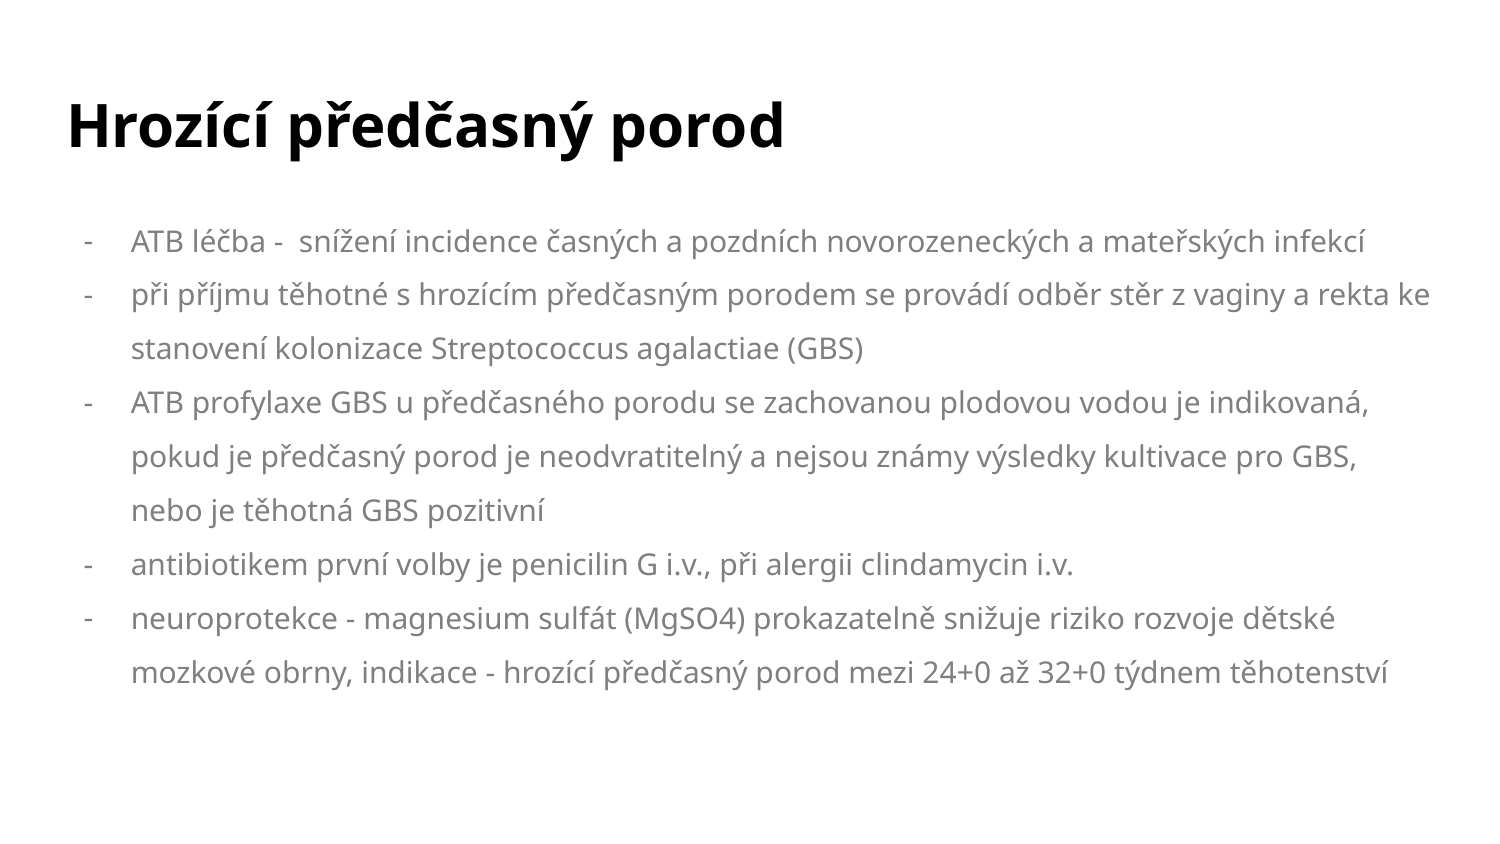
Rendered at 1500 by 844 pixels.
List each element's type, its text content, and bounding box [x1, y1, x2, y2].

list ATB léčba - snížení incidence časných a pozdních novorozeneckých a mateřských infekcí při příjmu těhotné s hrozícím předčasným porodem se provádí odběr stěr z vaginy a rekta ke stanovení kolonizace Streptococcus agalactiae (GBS) ATB profylaxe GBS u předčasného porodu se zachovanou plodovou vodou je indikovaná, pokud je předčasný porod je neodvratitelný a nejsou známy výsledky kultivace pro GBS, nebo je těhotná GBS pozitivní antibiotikem první volby je penicilin G i.v., při alergii clindamycin i.v. neuroprotekce - magnesium sulfát (MgSO4) prokazatelně snižuje riziko rozvoje dětské mozkové obrny, indikace - hrozící předčasný porod mezi 24+0 až 32+0 týdnem těhotenství [51, 189, 1449, 750]
title Hrozící předčasný porod [51, 72, 1449, 176]
